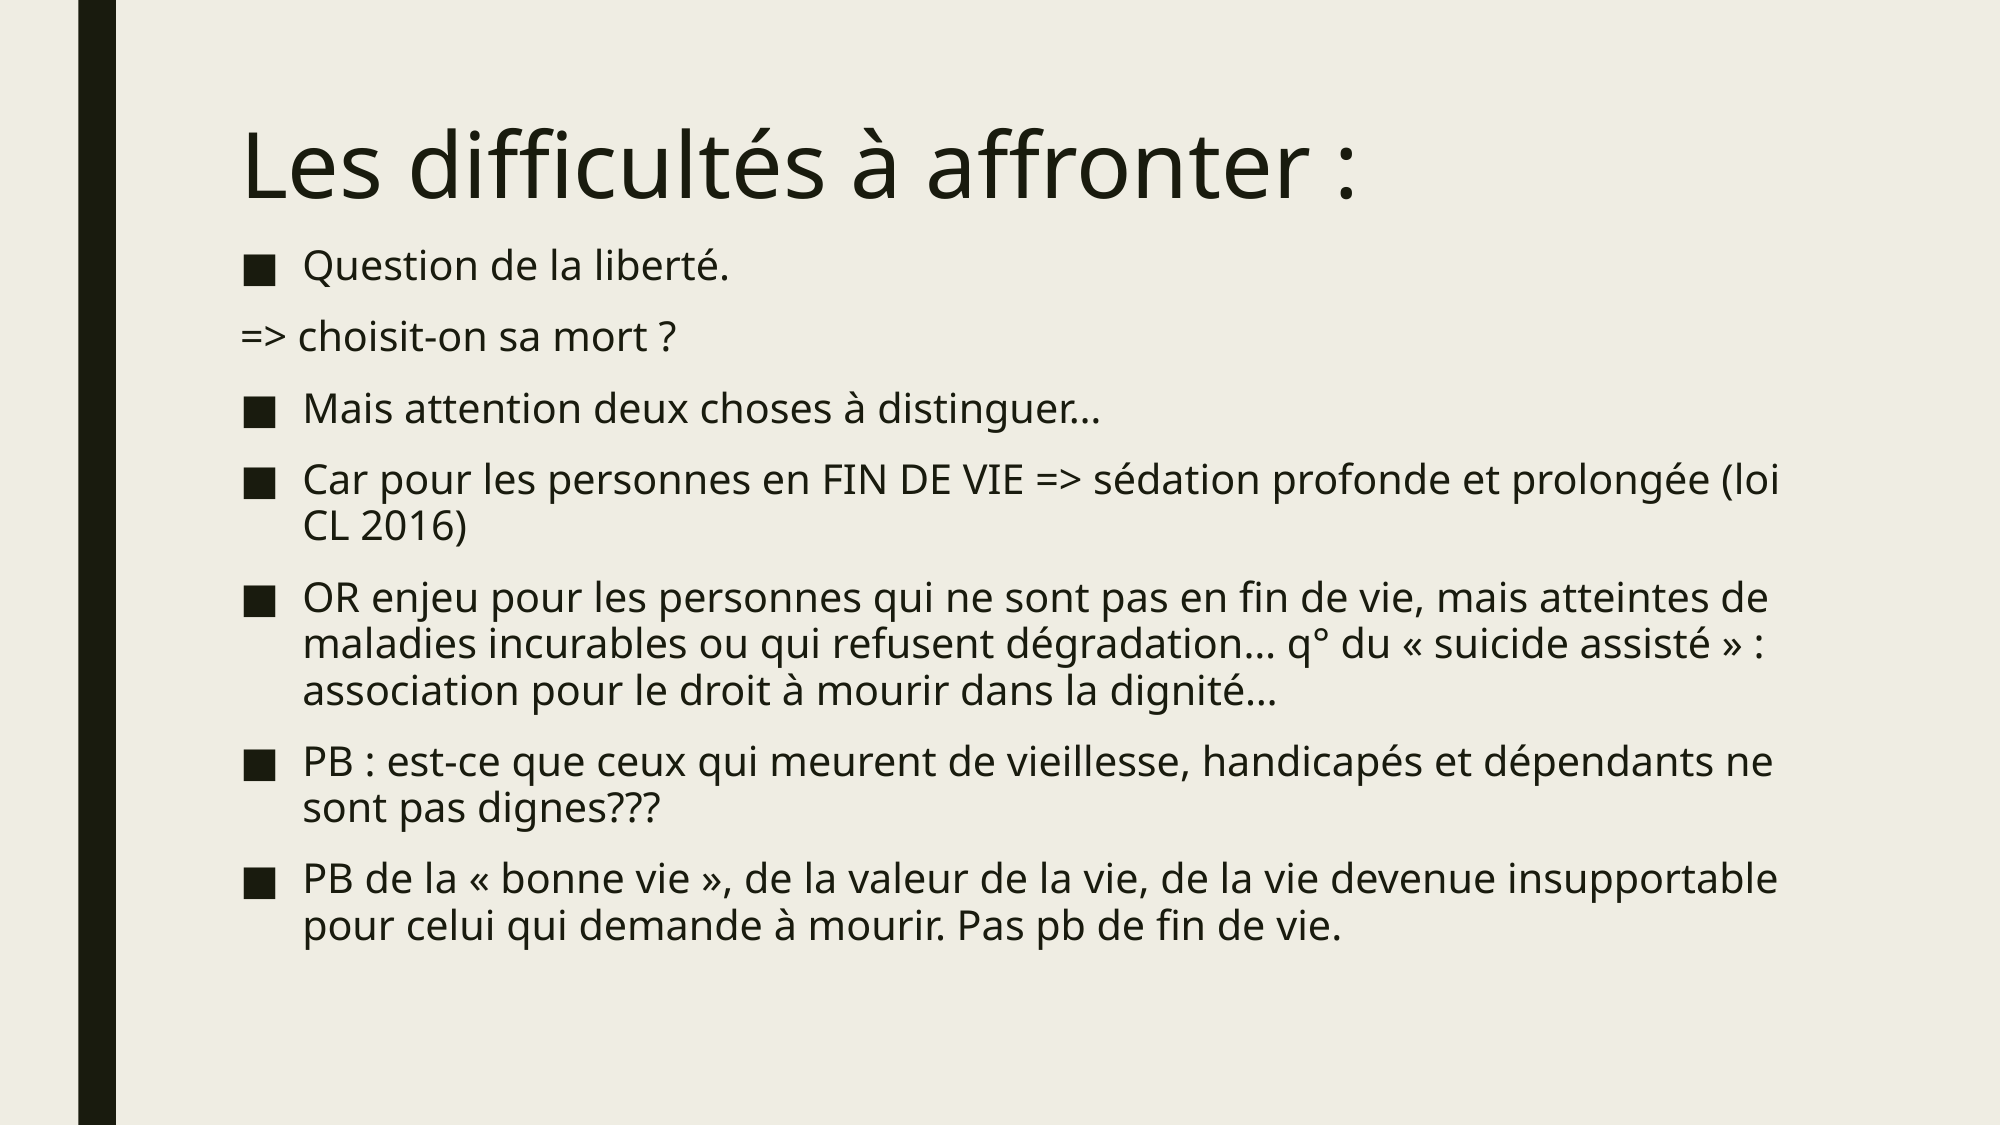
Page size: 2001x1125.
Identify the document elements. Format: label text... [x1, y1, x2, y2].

title Les difficultés à affronter : [225, 112, 1800, 236]
list Question de la liberté. => choisit-on sa mort ? Mais attention deux choses à distinguer… Car pour les personnes en FIN DE VIE => sédation profonde et prolongée (loi CL 2016) OR enjeu pour les personnes qui ne sont pas en fin de vie, mais atteintes de maladies incurables ou qui refusent dégradation… q° du « suicide assisté » : association pour le droit à mourir dans la dignité… PB : est-ce que ceux qui meurent de vieillesse, handicapés et dépendants ne sont pas dignes??? PB de la « bonne vie », de la valeur de la vie, de la vie devenue insupportable pour celui qui demande à mourir. Pas pb de fin de vie. [225, 236, 1800, 963]
